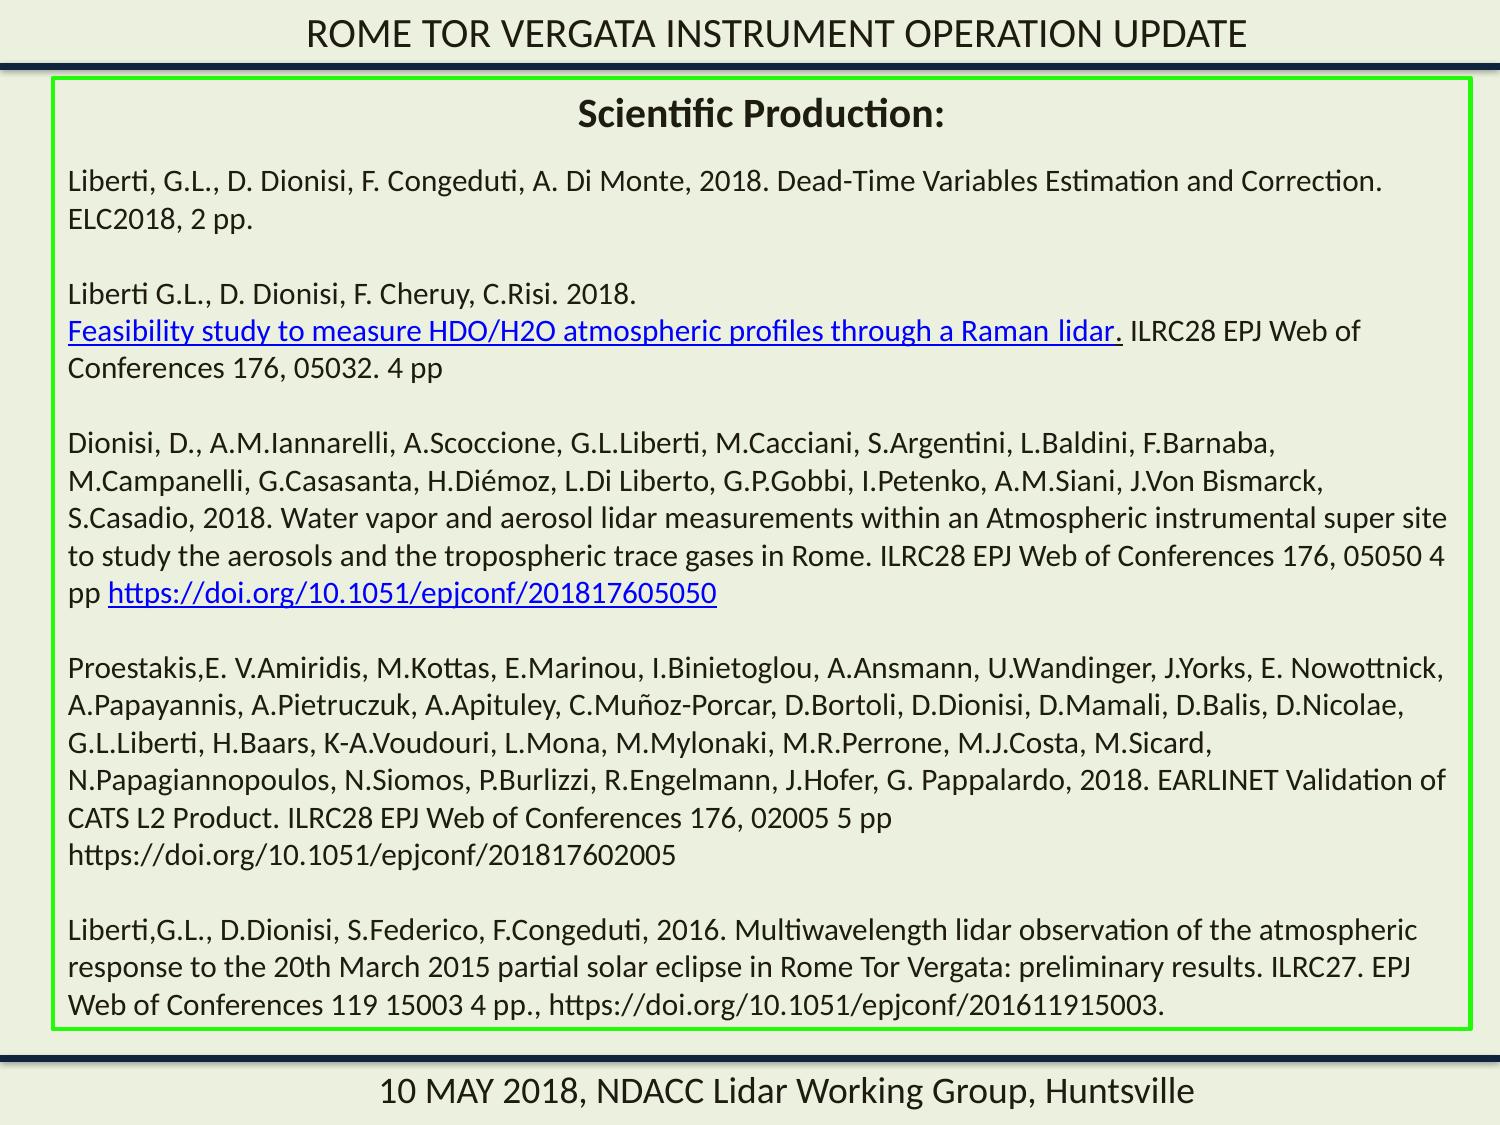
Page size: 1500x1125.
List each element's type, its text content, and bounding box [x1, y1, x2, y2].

text_box 10 MAY 2018, NDACC Lidar Working Group, Huntsville [206, 1069, 1376, 1119]
text_box Rome Tor vergata Instrument operation update [131, 74, 1424, 78]
text_box Scientific Production: Liberti, G.L., D. Dionisi, F. Congeduti, A. Di Monte, 2018. Dead-Time Variables Estimation and Correction. ELC2018, 2 pp. Liberti G.L., D. Dionisi, F. Cheruy, C.Risi. 2018. Feasibility study to measure HDO/H2O atmospheric profiles through a Raman lidar. ILRC28 EPJ Web of Conferences 176, 05032. 4 pp Dionisi, D., A.M.Iannarelli, A.Scoccione, G.L.Liberti, M.Cacciani, S.Argentini, L.Baldini, F.Barnaba, M.Campanelli, G.Casasanta, H.Diémoz, L.Di Liberto, G.P.Gobbi, I.Petenko, A.M.Siani, J.Von Bismarck, S.Casadio, 2018. Water vapor and aerosol lidar measurements within an Atmospheric instrumental super site to study the aerosols and the tropospheric trace gases in Rome. ILRC28 EPJ Web of Conferences 176, 05050 4 pp https://doi.org/10.1051/epjconf/201817605050 Proestakis,E. V.Amiridis, M.Kottas, E.Marinou, I.Binietoglou, A.Ansmann, U.Wandinger, J.Yorks, E. Nowottnick, A.Papayannis, A.Pietruczuk, A.Apituley, C.Muñoz-Porcar, D.Bortoli, D.Dionisi, D.Mamali, D.Balis, D.Nicolae, G.L.Liberti, H.Baars, K-A.Voudouri, L.Mona, M.Mylonaki, M.R.Perrone, M.J.Costa, M.Sicard, N.Papagiannopoulos, N.Siomos, P.Burlizzi, R.Engelmann, J.Hofer, G. Pappalardo, 2018. EARLINET Validation of CATS L2 Product. ILRC28 EPJ Web of Conferences 176, 02005 5 pp https://doi.org/10.1051/epjconf/201817602005 Liberti,G.L., D.Dionisi, S.Federico, F.Congeduti, 2016. Multiwavelength lidar observation of the atmospheric response to the 20th March 2015 partial solar eclipse in Rome Tor Vergata: preliminary results. ILRC27. EPJ Web of Conferences 119 15003 4 pp., https://doi.org/10.1051/epjconf/201611915003. [53, 78, 1471, 1029]
text_box Rome Tor vergata Instrument operation update [131, 0, 1424, 65]
